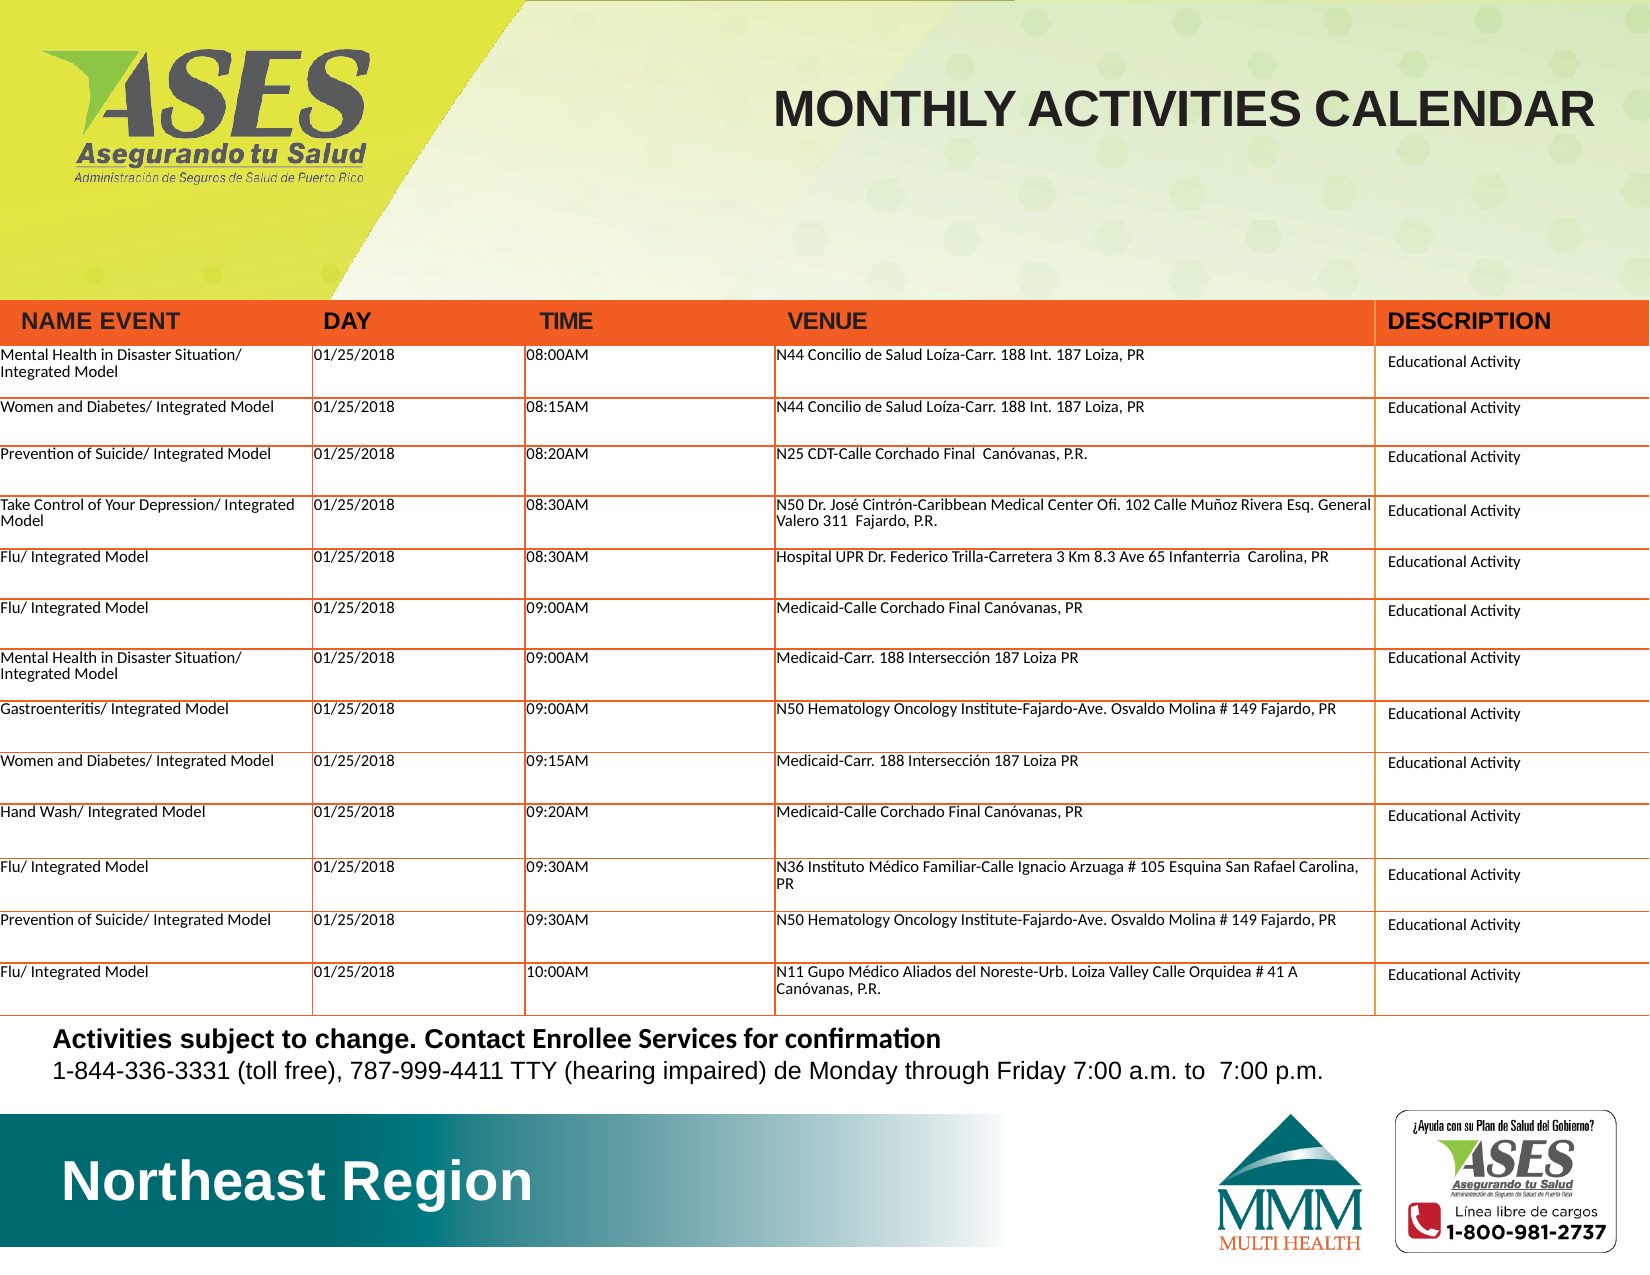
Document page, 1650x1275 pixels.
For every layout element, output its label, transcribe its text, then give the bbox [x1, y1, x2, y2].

table_cell Educational Activity [1376, 550, 1649, 598]
table_cell 09:00AM [526, 650, 774, 700]
table_cell N25 CDT-Calle Corchado Final Canóvanas, P.R. [776, 447, 1374, 495]
table_cell N44 Concilio de Salud Loíza-Carr. 188 Int. 187 Loiza, PR [776, 346, 1374, 397]
table_cell 01/25/2018 [313, 447, 524, 495]
table_cell 08:30AM [526, 497, 774, 548]
table_header NAME EVENT [0, 300, 312, 346]
table_cell Gastroenteritis/ Integrated Model [0, 702, 312, 752]
table_cell 01/25/2018 [313, 702, 524, 752]
table_cell Educational Activity [1376, 753, 1649, 803]
table_cell 01/25/2018 [313, 650, 524, 700]
table_cell Women and Diabetes/ Integrated Model [0, 399, 312, 445]
table_cell 01/25/2018 [313, 912, 524, 962]
table_cell Flu/ Integrated Model [0, 964, 312, 1015]
table_cell Prevention of Suicide/ Integrated Model [0, 912, 312, 962]
table_cell Mental Health in Disaster Situation/ Integrated Model [0, 346, 312, 397]
table_cell 01/25/2018 [313, 859, 524, 911]
table_cell N50 Hematology Oncology Institute-Fajardo-Ave. Osvaldo Molina # 149 Fajardo, PR [776, 912, 1374, 962]
table_cell Educational Activity [1376, 447, 1649, 495]
table_header DAY [312, 300, 525, 346]
table_cell N11 Gupo Médico Aliados del Noreste-Urb. Loiza Valley Calle Orquidea # 41 A Canóvanas, P.R. [776, 964, 1374, 1012]
table_cell 01/25/2018 [313, 600, 524, 648]
table_cell 08:15AM [526, 399, 774, 445]
table_cell Medicaid-Calle Corchado Final Canóvanas, PR [776, 600, 1374, 648]
table_cell 01/25/2018 [313, 497, 524, 548]
table_cell Take Control of Your Depression/ Integrated Model [0, 497, 312, 548]
text_box Northeast Region [59, 1135, 600, 1213]
table_cell 09:00AM [526, 702, 774, 752]
table_cell 01/25/2018 [313, 753, 524, 803]
table_cell Medicaid-Carr. 188 Intersección 187 Loiza PR [776, 650, 1374, 700]
table_cell 09:30AM [526, 912, 774, 962]
table_cell Educational Activity [1376, 600, 1649, 648]
table_cell Women and Diabetes/ Integrated Model [0, 753, 312, 803]
table_cell Mental Health in Disaster Situation/ Integrated Model [0, 650, 312, 700]
table_cell 01/25/2018 [313, 346, 524, 397]
table_cell N44 Concilio de Salud Loíza-Carr. 188 Int. 187 Loiza, PR [776, 399, 1374, 445]
table_cell Educational Activity [1376, 702, 1649, 752]
table_cell Educational Activity [1376, 964, 1649, 1015]
table_cell Hand Wash/ Integrated Model [0, 805, 312, 858]
table_cell 09:00AM [526, 600, 774, 648]
table_cell N50 Dr. José Cintrón-Caribbean Medical Center Ofi. 102 Calle Muñoz Rivera Esq. General Valero 311 Fajardo, P.R. [776, 497, 1374, 548]
table_cell 09:30AM [526, 859, 774, 911]
table_cell Prevention of Suicide/ Integrated Model [0, 447, 312, 495]
table_cell 01/25/2018 [313, 399, 524, 445]
table_cell 01/25/2018 [313, 550, 524, 598]
table_cell N50 Hematology Oncology Institute-Fajardo-Ave. Osvaldo Molina # 149 Fajardo, PR [776, 702, 1374, 752]
table_header DESCRIPTION [1376, 300, 1649, 346]
picture [1203, 1099, 1626, 1263]
table_cell Educational Activity [1376, 805, 1649, 858]
table_cell 01/25/2018 [313, 805, 524, 858]
table_cell Flu/ Integrated Model [0, 600, 312, 648]
table_cell Educational Activity [1376, 346, 1649, 397]
table_cell Flu/ Integrated Model [0, 550, 312, 598]
table_cell Educational Activity [1376, 399, 1649, 445]
table_cell 01/25/2018 [313, 964, 524, 1012]
table_cell Medicaid-Calle Corchado Final Canóvanas, PR [776, 805, 1374, 858]
table_cell N36 Instituto Médico Familiar-Calle Ignacio Arzuaga # 105 Esquina San Rafael Carolina, PR [776, 859, 1374, 911]
table_cell 08:00AM [526, 346, 774, 397]
text_box Activities subject to change. Contact Enrollee Services for confirmation 1-844-336-3331 (toll free), 787-999-4411 TTY (hearing impaired) de Monday through Friday 7:00 a.m. to 7:00 p.m. [37, 1012, 1600, 1122]
table_cell 10:00AM [526, 964, 774, 1012]
table_cell Hospital UPR Dr. Federico Trilla-Carretera 3 Km 8.3 Ave 65 Infanterria Carolina, PR [776, 550, 1374, 598]
table_cell Educational Activity [1376, 912, 1649, 962]
table_header TIME [525, 300, 775, 346]
table_cell 08:30AM [526, 550, 774, 598]
table_header VENUE [775, 300, 1374, 346]
table_cell 09:20AM [526, 805, 774, 858]
text_box [0, 1114, 1064, 1247]
text_box [0, 329, 1650, 1275]
table_cell Flu/ Integrated Model [0, 859, 312, 911]
title MONTHLY ACTIVITIES CALENDAR [53, 75, 1597, 138]
text_box [0, 0, 1650, 329]
table_cell Medicaid-Carr. 188 Intersección 187 Loiza PR [776, 753, 1374, 803]
table_cell 08:20AM [526, 447, 774, 495]
table_cell Educational Activity [1376, 859, 1649, 911]
table_cell Educational Activity [1376, 650, 1649, 700]
table_cell Educational Activity [1376, 497, 1649, 548]
text_box [39, 49, 370, 186]
table_cell 09:15AM [526, 753, 774, 803]
